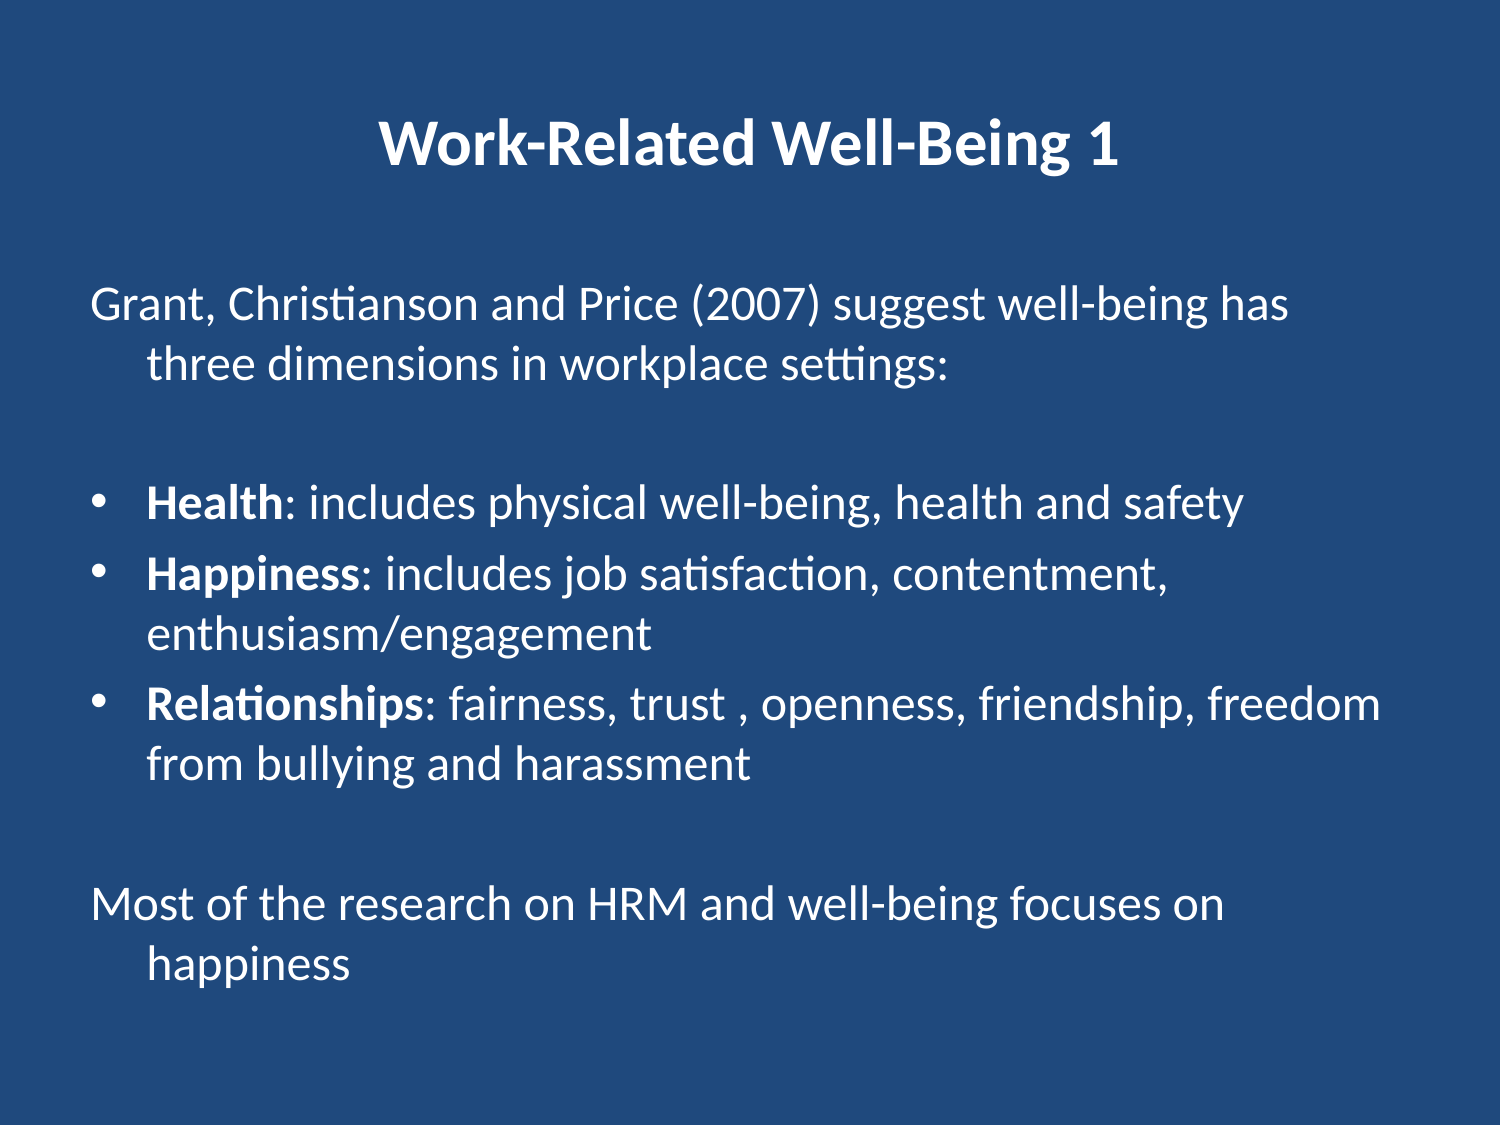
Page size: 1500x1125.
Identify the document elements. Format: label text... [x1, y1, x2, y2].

title Work-Related Well-Being 1 [75, 45, 1425, 233]
list Grant, Christianson and Price (2007) suggest well-being has three dimensions in workplace settings: Health: includes physical well-being, health and safety Happiness: includes job satisfaction, contentment, enthusiasm/engagement Relationships: fairness, trust , openness, friendship, freedom from bullying and harassment Most of the research on HRM and well-being focuses on happiness [75, 262, 1425, 1005]
